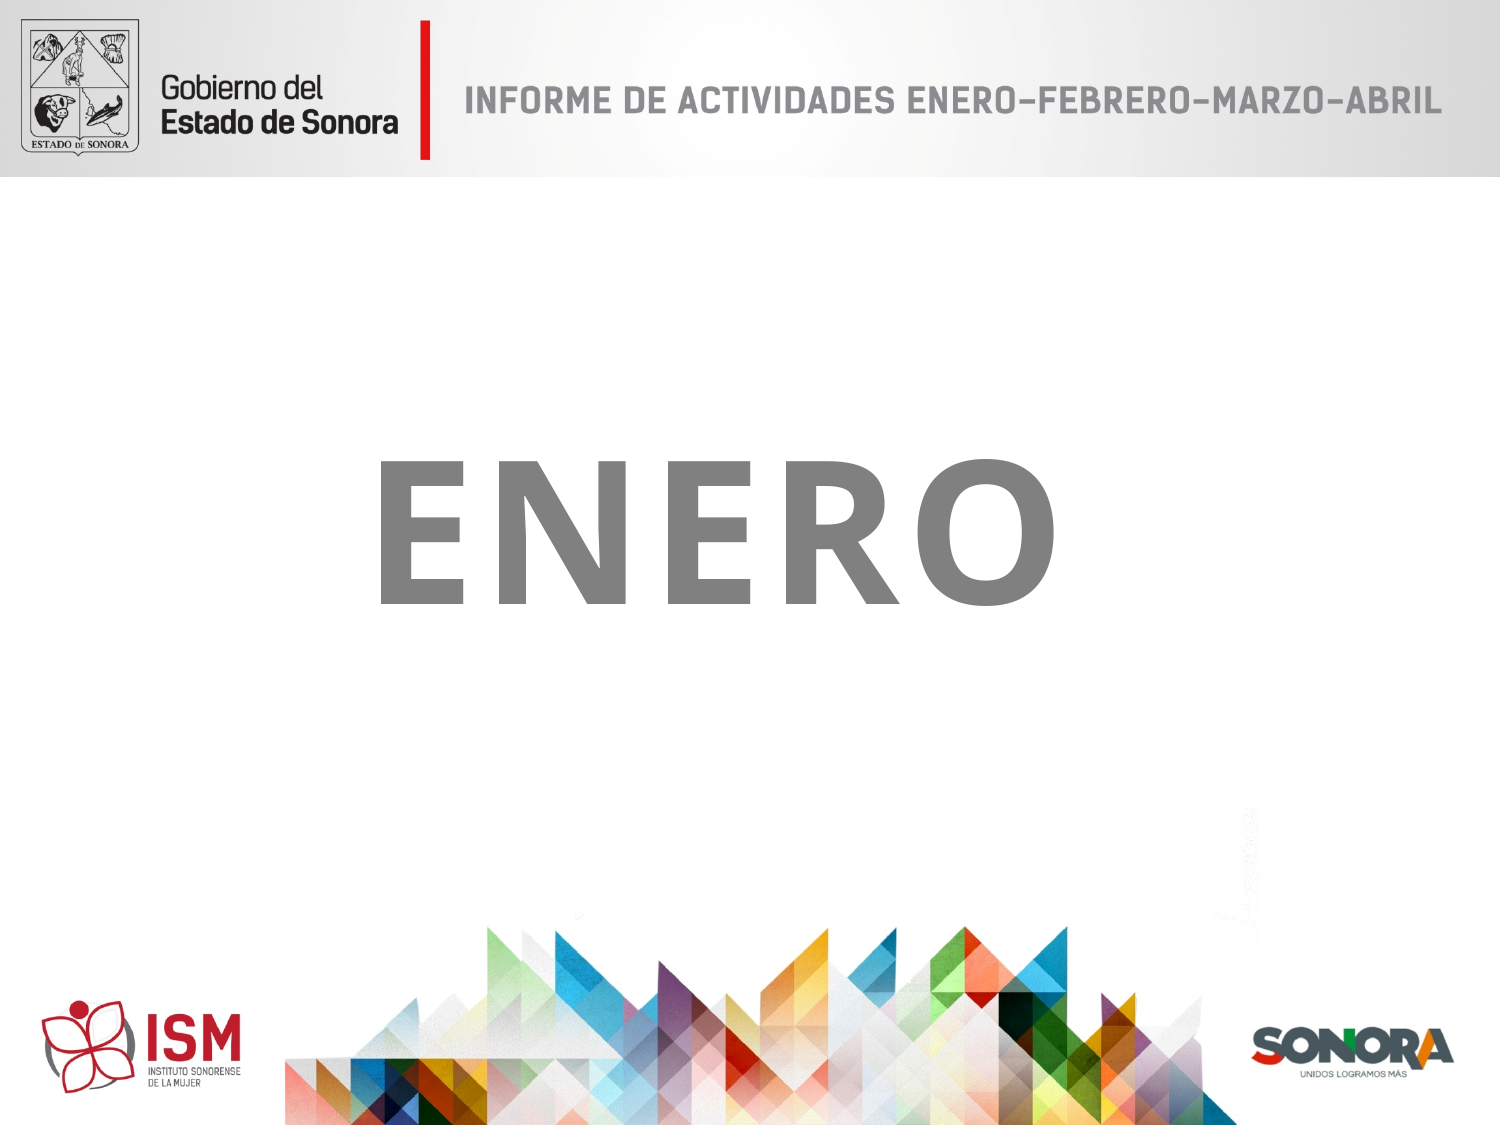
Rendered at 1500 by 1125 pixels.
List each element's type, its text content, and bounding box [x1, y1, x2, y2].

text_box ENERO [194, 397, 1294, 652]
picture [0, 0, 1500, 1125]
